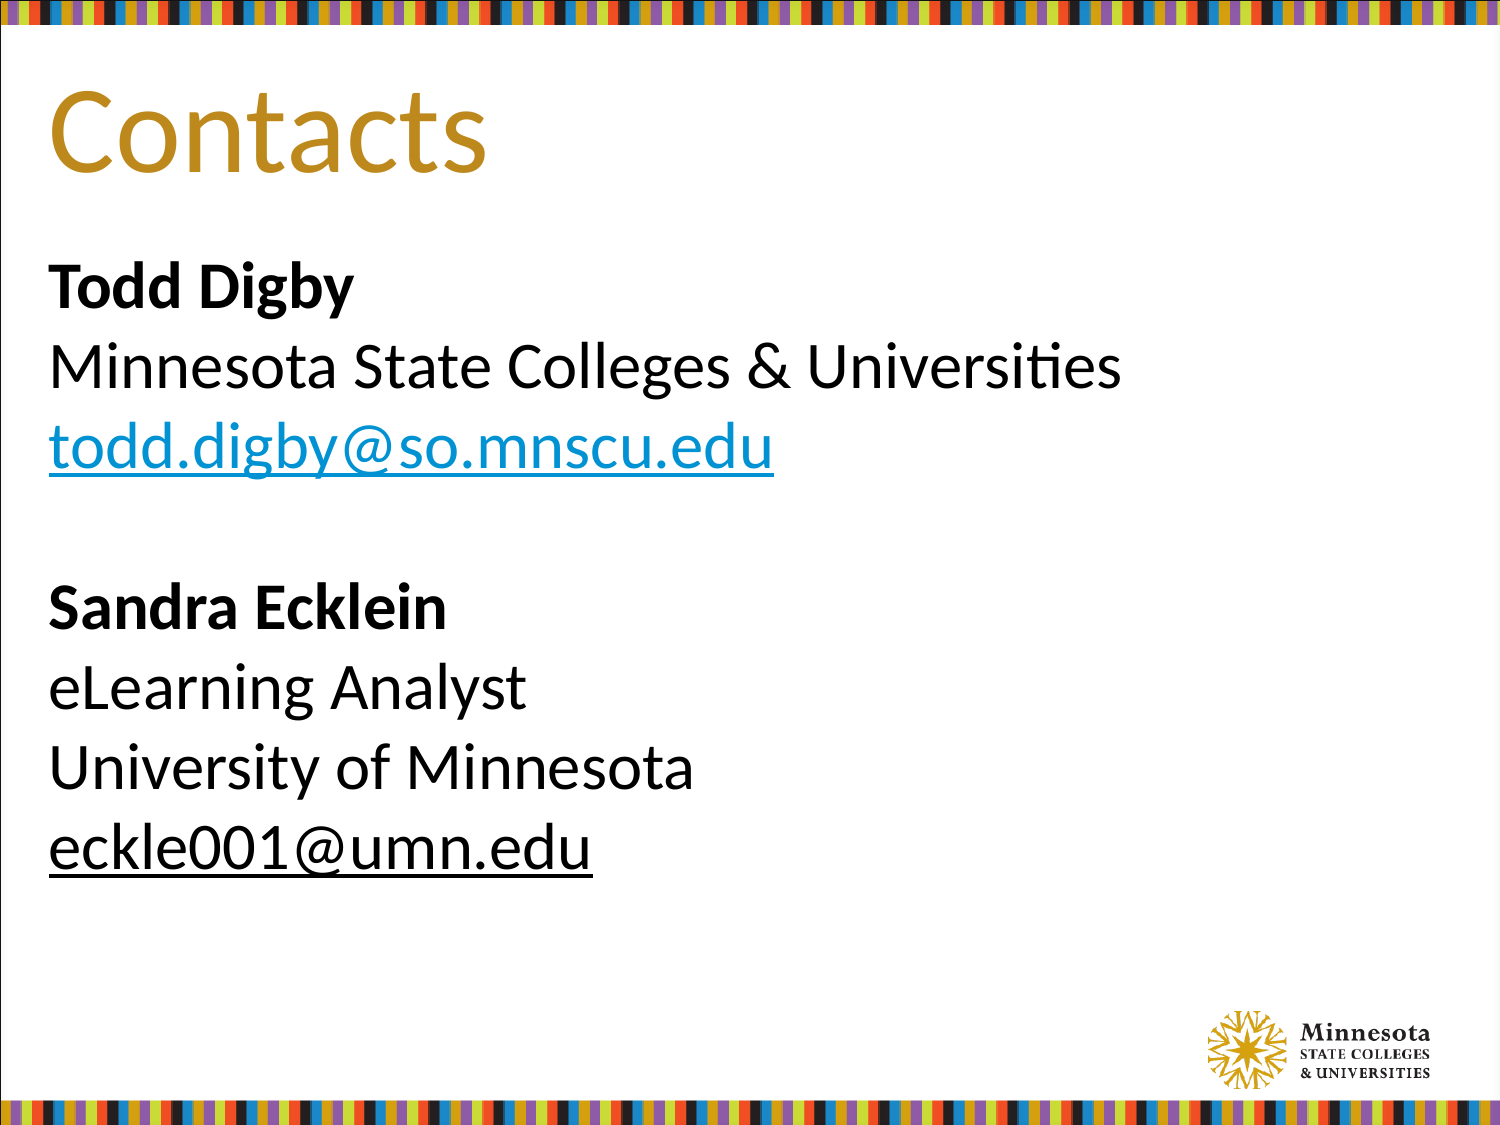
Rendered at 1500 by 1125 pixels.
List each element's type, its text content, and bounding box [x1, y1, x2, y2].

picture [1, 1, 1500, 25]
picture [1, 1100, 1500, 1125]
list Todd Digby Minnesota State Colleges & Universities todd.digby@so.mnscu.edu Sandra Ecklein eLearning Analyst University of Minnesota eckle001@umn.edu [33, 234, 1384, 1070]
picture [1208, 1011, 1430, 1089]
title Contacts [33, 68, 1384, 234]
